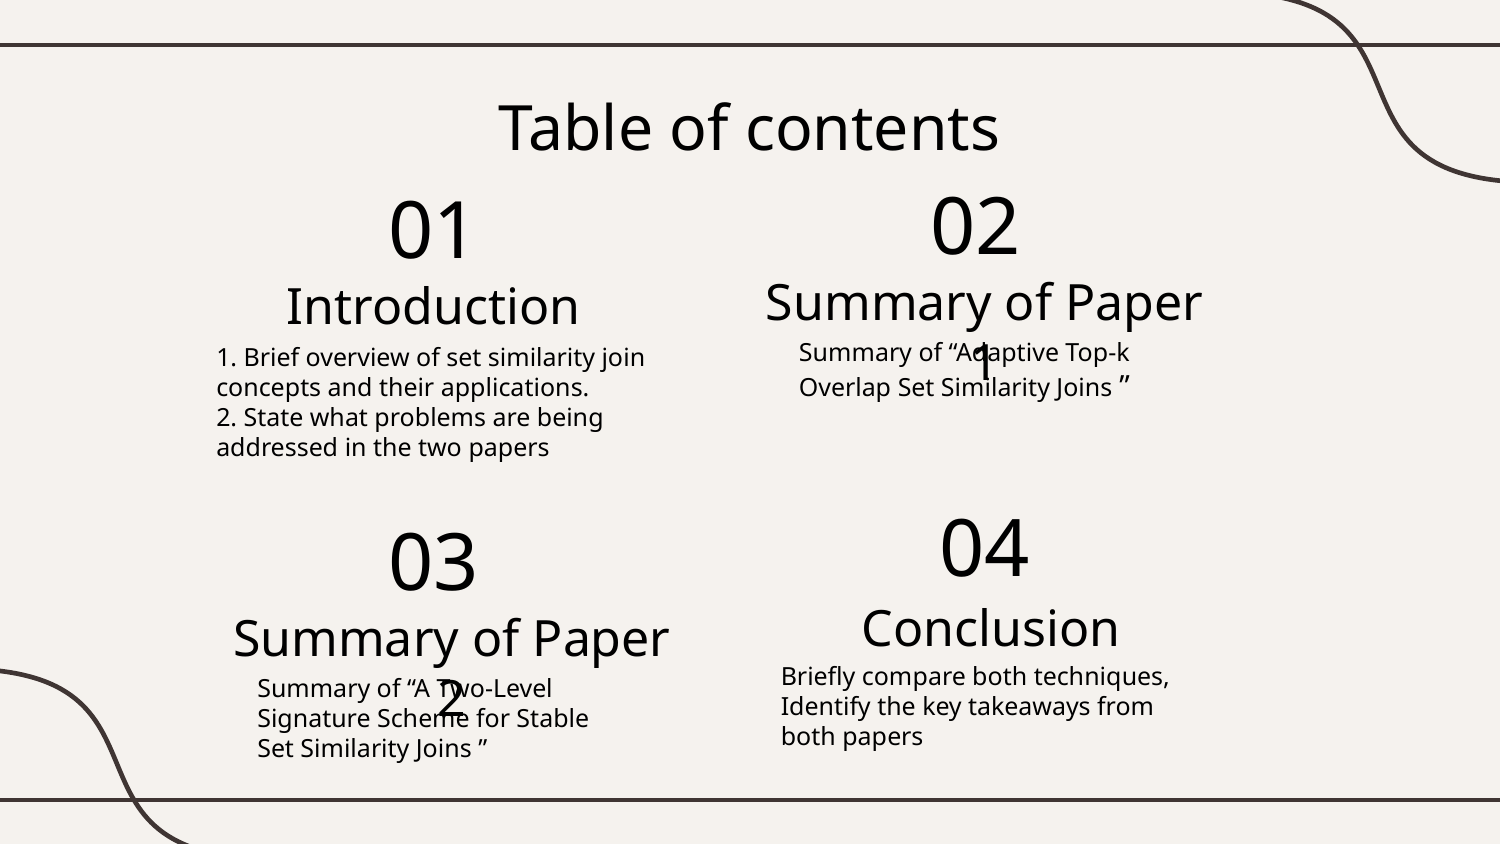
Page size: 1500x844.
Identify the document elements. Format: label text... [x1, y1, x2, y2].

title Table of contents [382, 72, 1118, 167]
title 02 [909, 167, 1043, 255]
subtitle 1. Brief overview of set similarity join concepts and their applications. 2. State what problems are being addressed in the two papers [201, 326, 734, 421]
title 03 [367, 496, 501, 590]
subtitle Summary of “Adaptive Top-k Overlap Set Similarity Joins ” [783, 321, 1168, 416]
subtitle Summary of “A Two-Level Signature Scheme for Stable Set Similarity Joins ” [242, 658, 626, 752]
title 01 [367, 164, 501, 259]
title 04 [918, 482, 1052, 577]
title Summary of Paper 2 [212, 591, 692, 658]
title Conclusion [725, 581, 1258, 648]
title Summary of Paper 1 [745, 255, 1225, 322]
title Introduction [242, 260, 626, 326]
subtitle Briefly compare both techniques, Identify the key takeaways from both papers [765, 645, 1220, 740]
